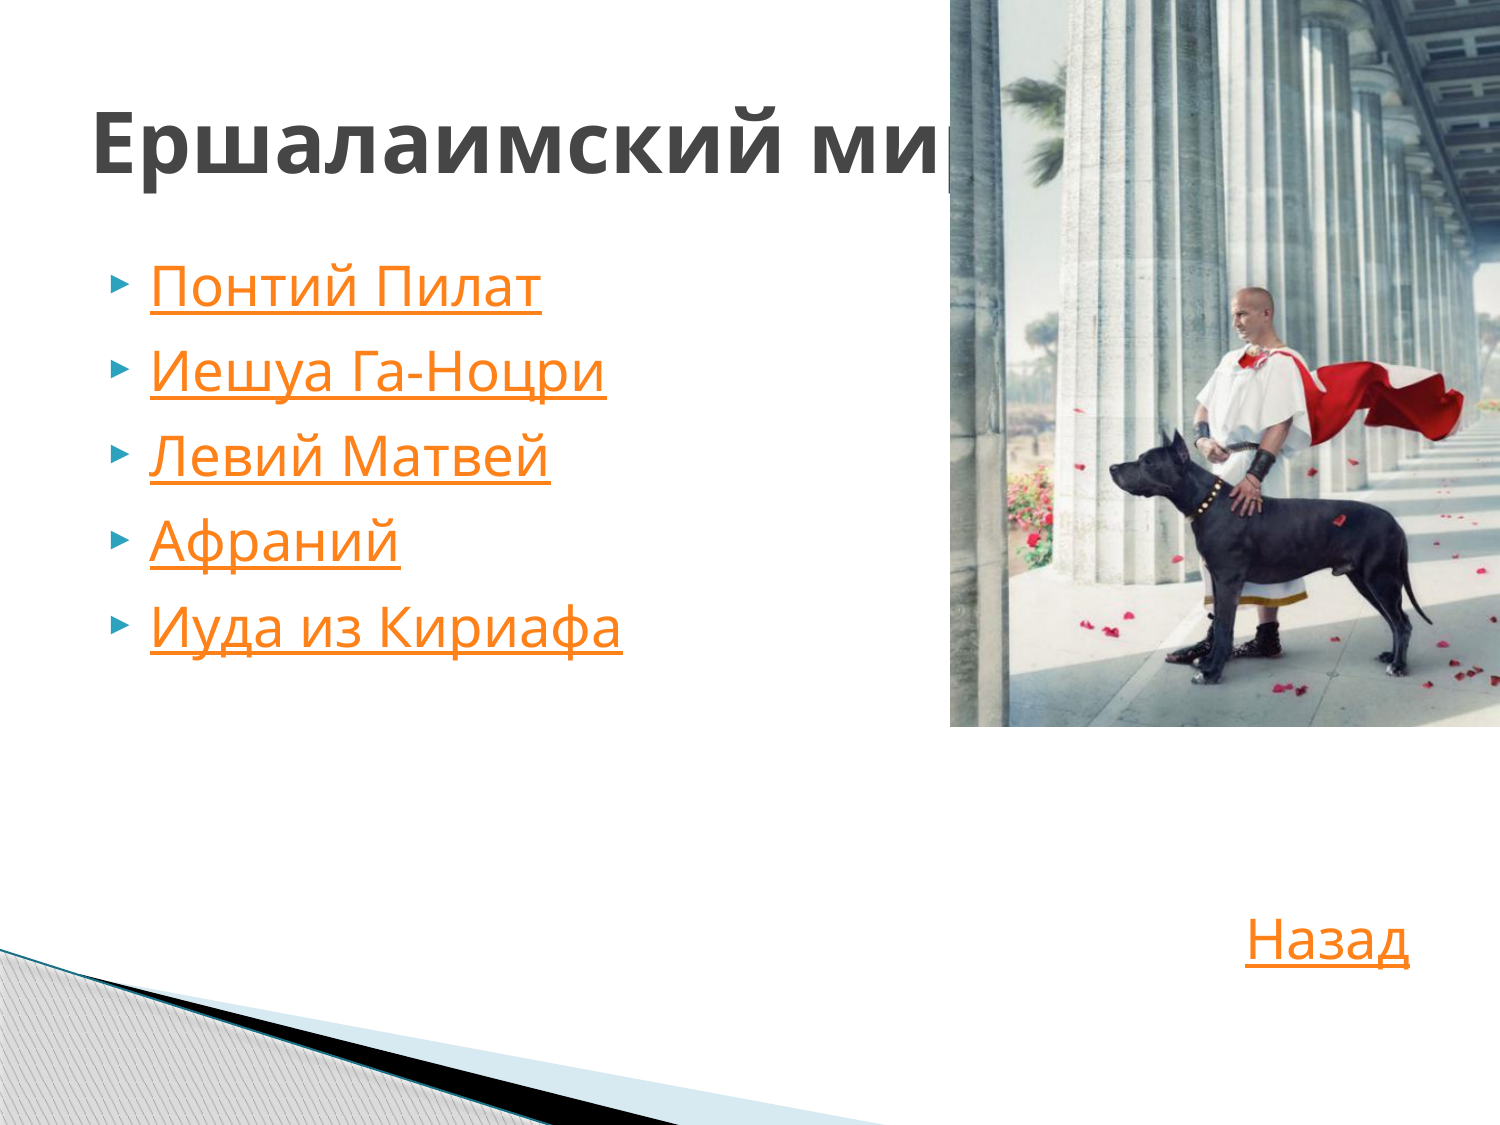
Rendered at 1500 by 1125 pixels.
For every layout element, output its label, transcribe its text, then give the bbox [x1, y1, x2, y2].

picture [949, 0, 1500, 727]
title Ершалаимский мир [75, 45, 944, 233]
list Понтий Пилат Иешуа Га-Ноцри Левий Матвей Афраний Иуда из Кириафа Назад [75, 243, 1425, 986]
